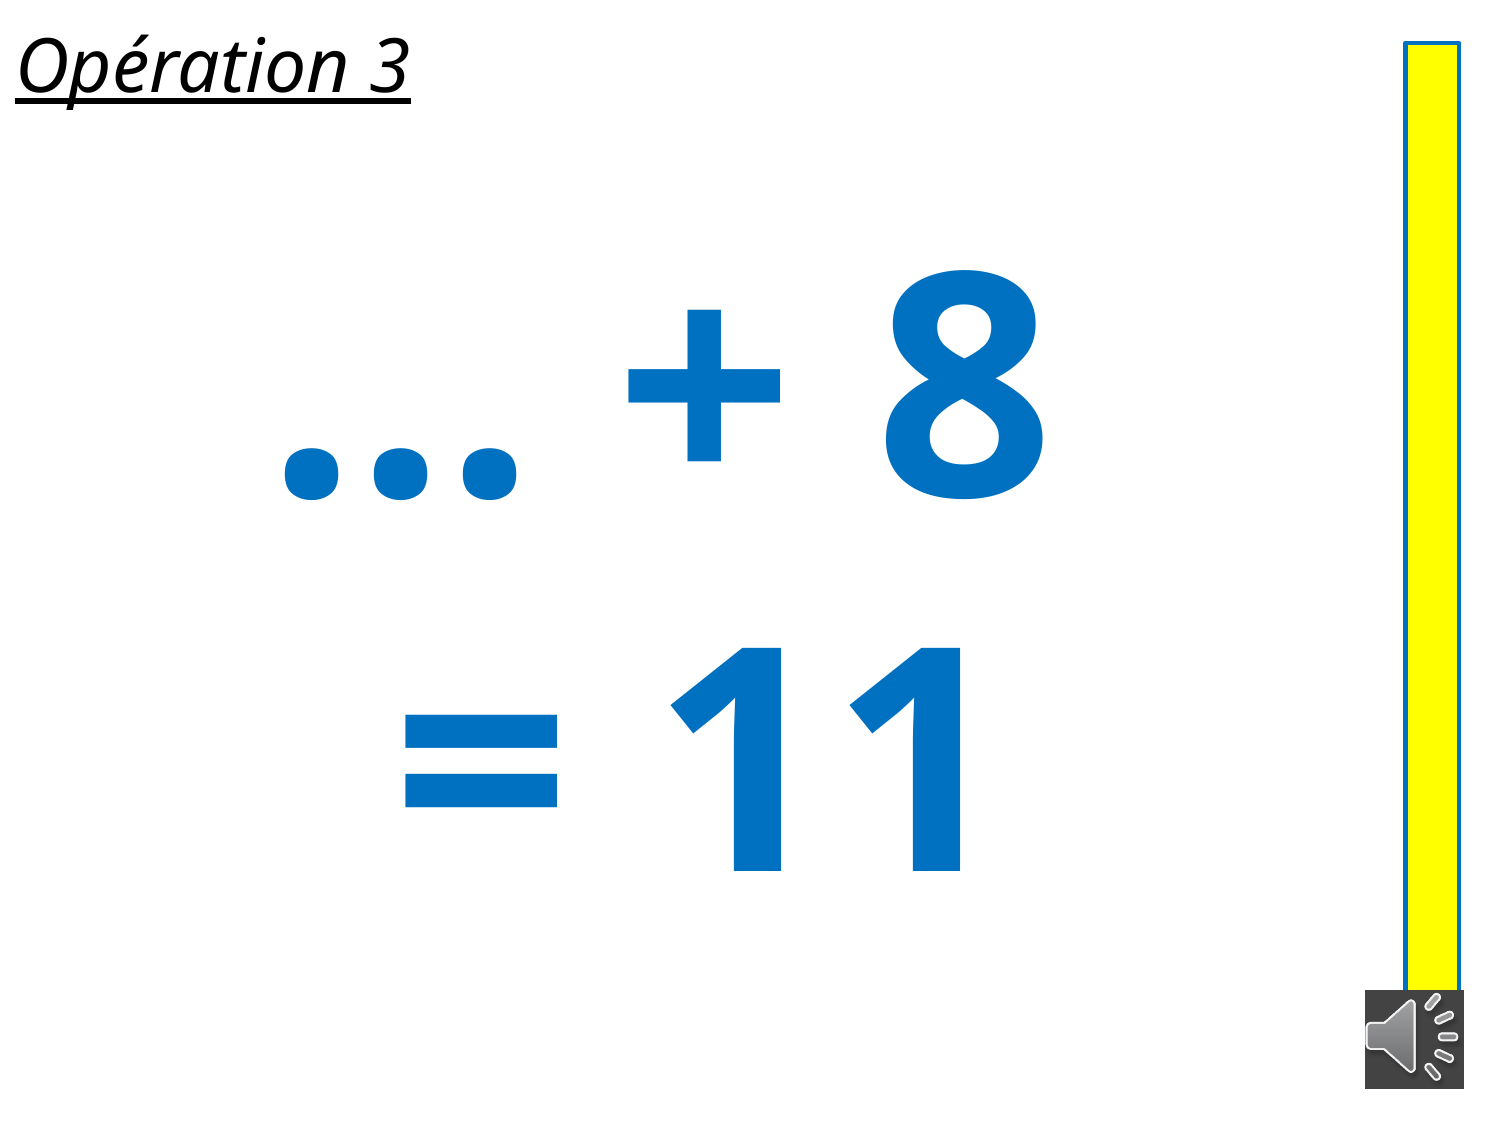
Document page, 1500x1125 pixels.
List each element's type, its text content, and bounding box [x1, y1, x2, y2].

text_box ... + 8 = 11 [0, 176, 1403, 941]
picture [1364, 989, 1465, 1090]
title Opération 3 [0, 0, 502, 126]
text_box [1403, 41, 1461, 987]
